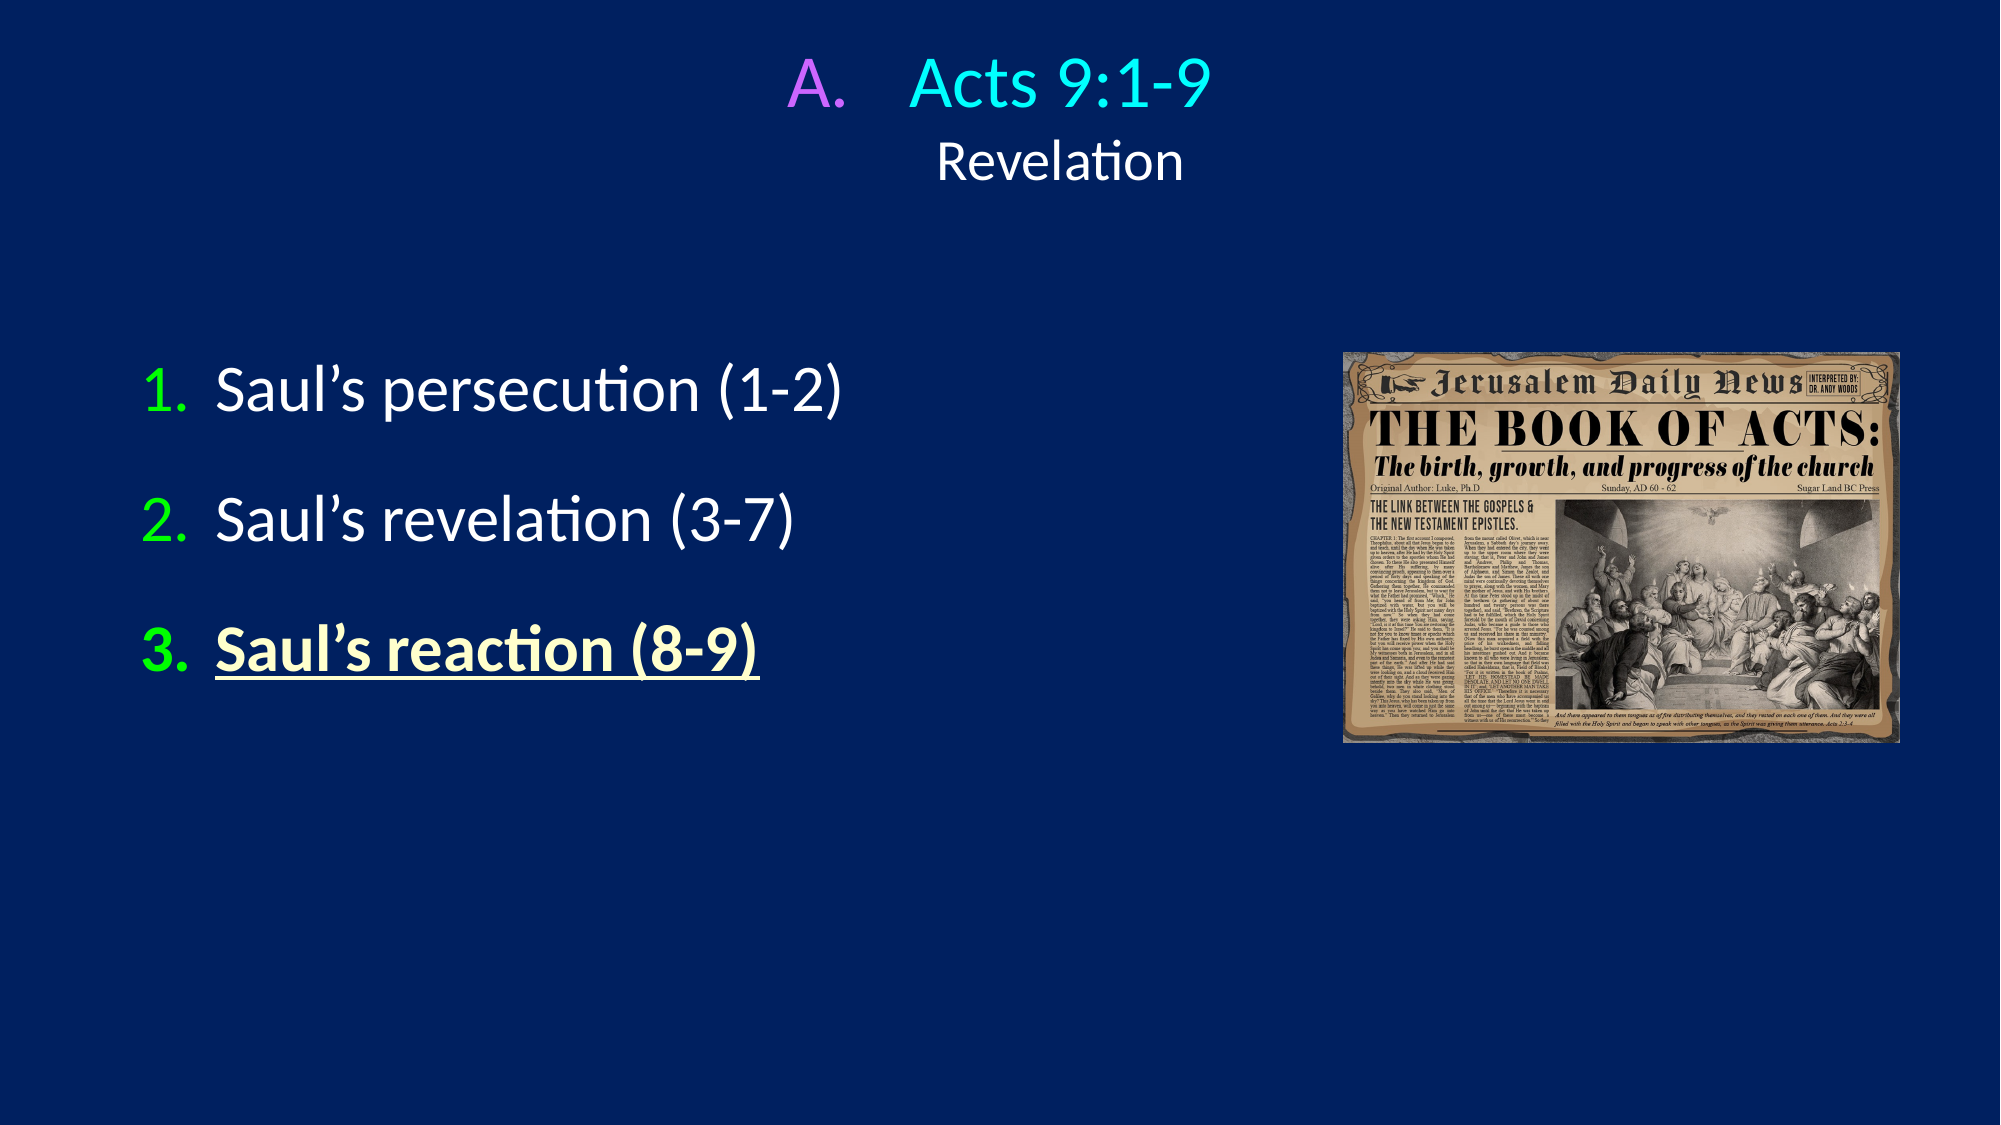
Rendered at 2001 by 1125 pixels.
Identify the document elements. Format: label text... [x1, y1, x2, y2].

title Acts 9:1-9 Revelation [449, 37, 1551, 188]
picture [1343, 352, 1900, 743]
list Saul’s persecution (1-2) Saul’s revelation (3-7) Saul’s reaction (8-9) [125, 337, 1288, 850]
